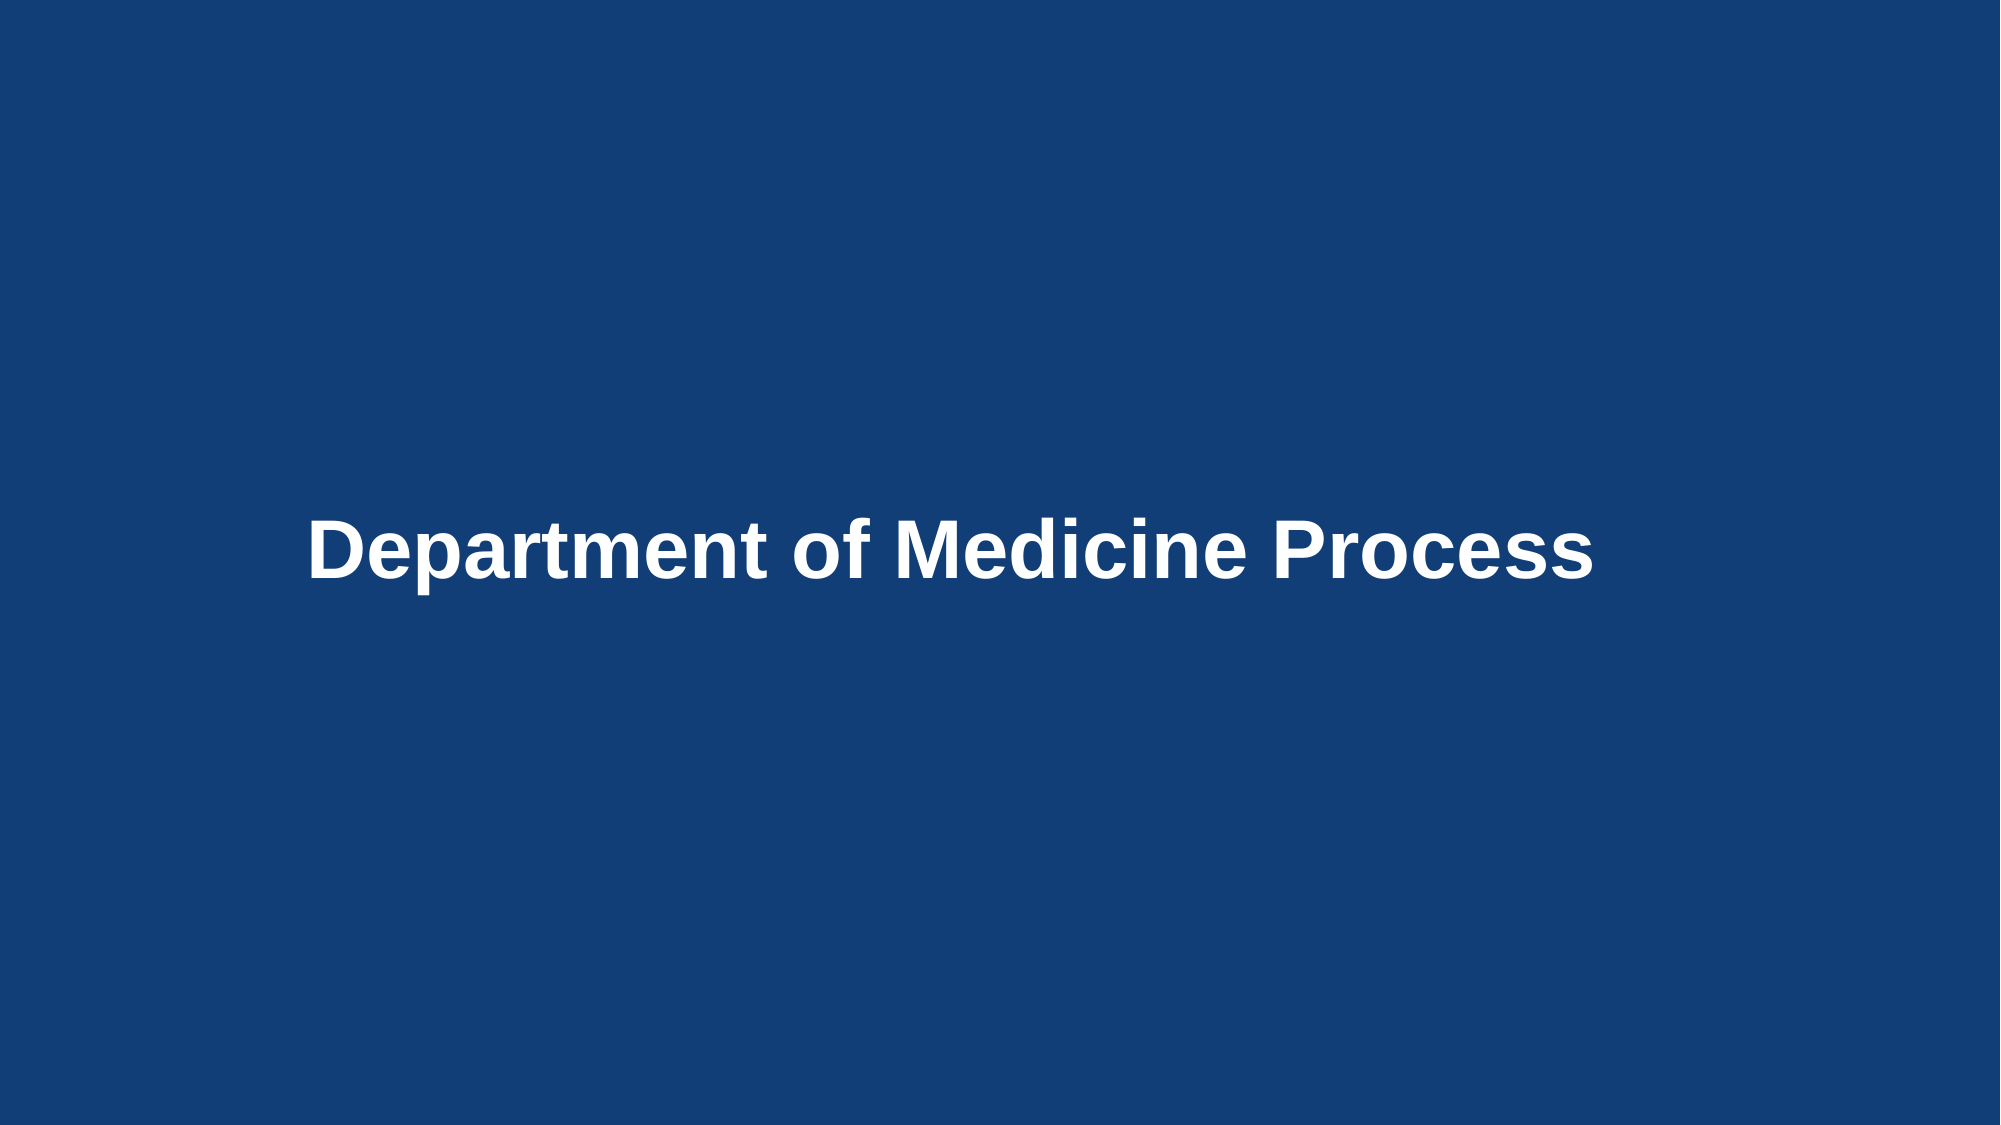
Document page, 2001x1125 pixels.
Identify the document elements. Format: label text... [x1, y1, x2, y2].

list Department of Medicine Process [248, 391, 1655, 680]
